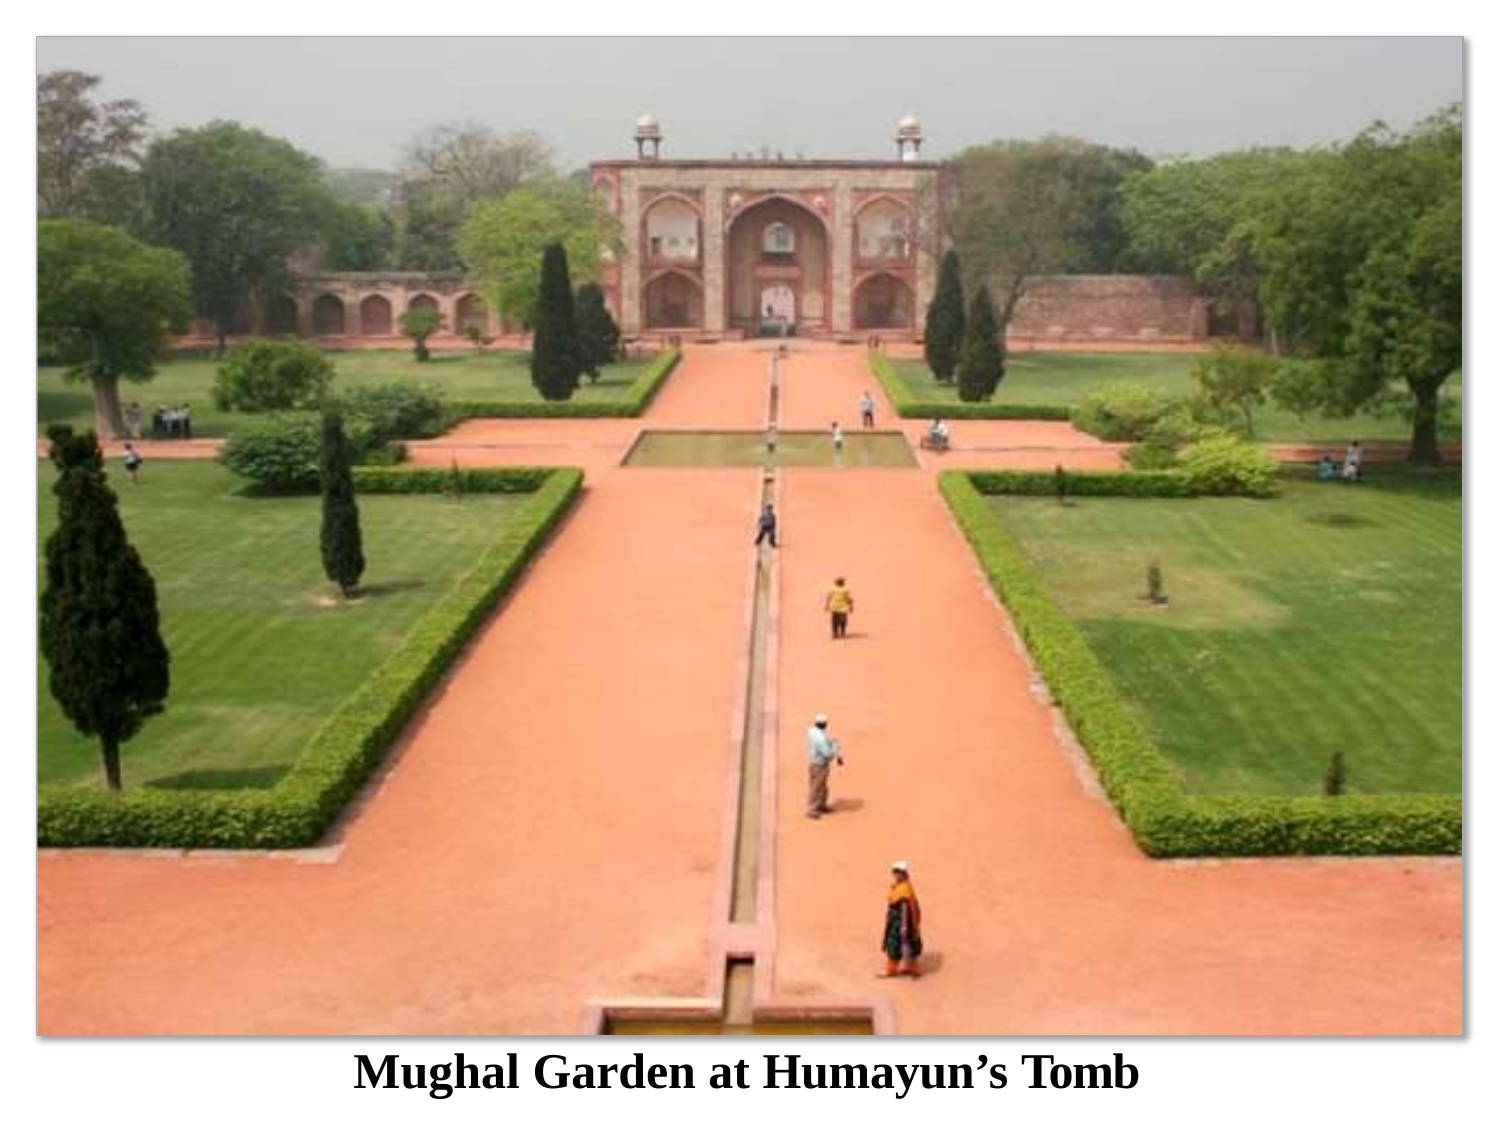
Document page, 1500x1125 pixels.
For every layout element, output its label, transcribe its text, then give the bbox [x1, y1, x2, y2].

text_box [31, 31, 1478, 1050]
text_box Mughal Garden at Humayun’s Tomb [351, 1050, 1149, 1099]
text_box [36, 36, 1464, 1036]
